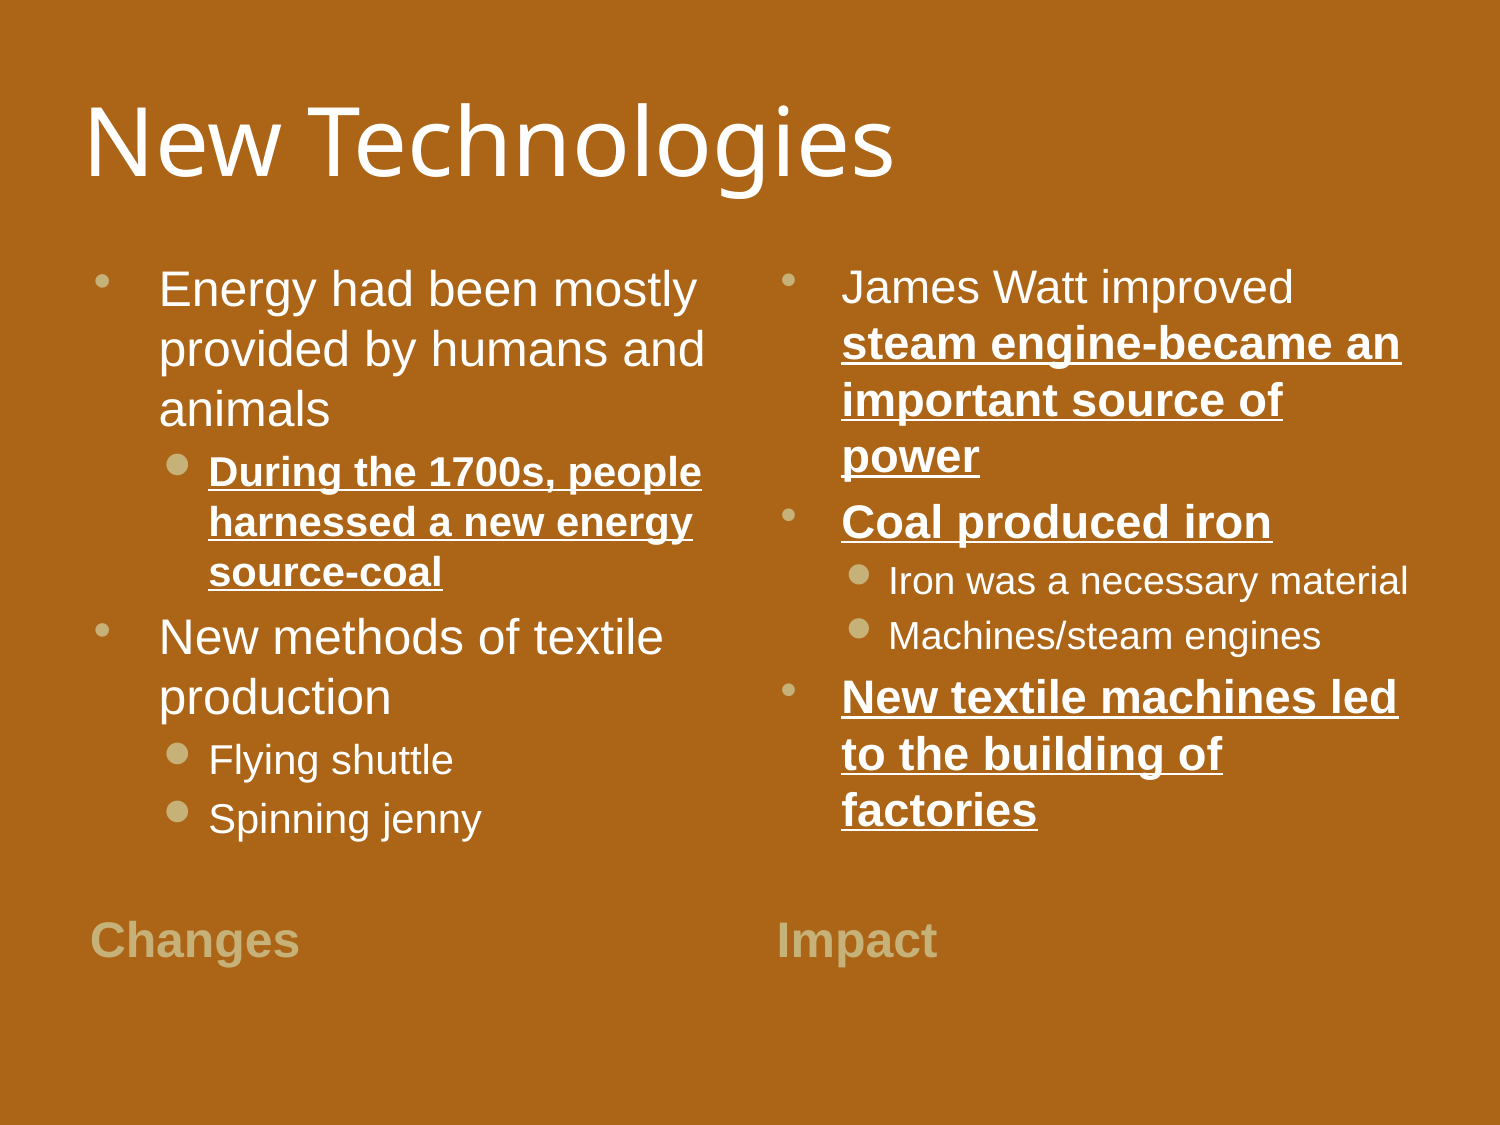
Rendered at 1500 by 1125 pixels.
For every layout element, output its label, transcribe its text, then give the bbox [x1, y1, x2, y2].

list Impact [761, 900, 1425, 1038]
title New Technologies [75, 44, 1425, 233]
list Energy had been mostly provided by humans and animals During the 1700s, people harnessed a new energy source-coal New methods of textile production Flying shuttle Spinning jenny [75, 248, 738, 896]
list Changes [75, 900, 738, 1038]
list James Watt improved steam engine-became an important source of power Coal produced iron Iron was a necessary material Machines/steam engines New textile machines led to the building of factories [761, 248, 1425, 896]
